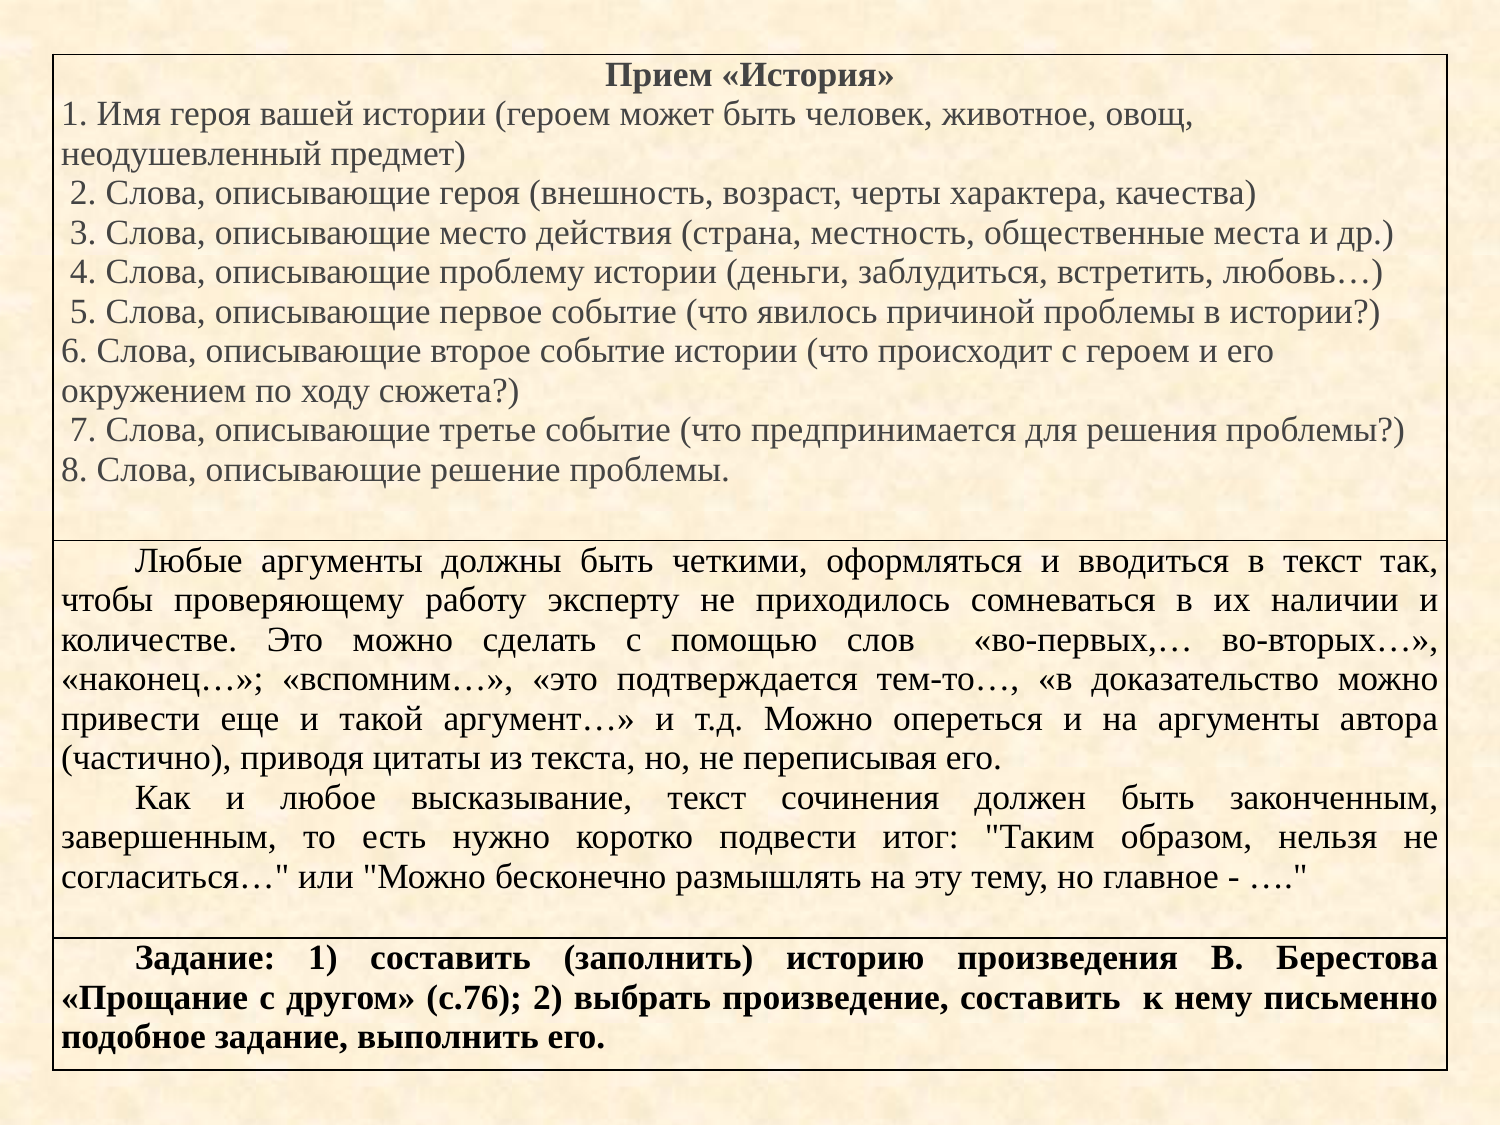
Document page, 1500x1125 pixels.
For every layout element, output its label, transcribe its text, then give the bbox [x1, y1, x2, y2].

table_header Прием «История» 1. Имя героя вашей истории (героем может быть человек, животное, овощ, неодушевленный предмет) 2. Слова, описывающие героя (внешность, возраст, черты характера, качества) 3. Слова, описывающие место действия (страна, местность, общественные места и др.) 4. Слова, описывающие проблему истории (деньги, заблудиться, встретить, любовь…) 5. Слова, описывающие первое событие (что явилось причиной проблемы в истории?) 6. Слова, описывающие второе событие истории (что происходит с героем и его окружением по ходу сюжета?) 7. Слова, описывающие третье событие (что предпринимается для решения проблемы?) 8. Слова, описывающие решение проблемы. [54, 55, 1446, 540]
table_cell Любые аргументы должны быть четкими, оформляться и вводиться в текст так, чтобы проверяющему работу эксперту не приходилось сомневаться в их наличии и количестве. Это можно сделать с помощью слов «во-первых,… во-вторых…», «наконец…»; «вспомним…», «это подтверждается тем-то…, «в доказательство можно привести еще и такой аргумент…» и т.д. Можно опереться и на аргументы автора (частично), приводя цитаты из текста, но, не переписывая его. Как и любое высказывание, текст сочинения должен быть законченным, завершенным, то есть нужно коротко подвести итог: "Таким образом, нельзя не согласиться…" или "Можно бесконечно размышлять на эту тему, но главное - …." [54, 541, 1446, 937]
table_cell Задание: 1) составить (заполнить) историю произведения В. Берестова «Прощание с другом» (с.76); 2) выбрать произведение, составить к нему письменно подобное задание, выполнить его. [54, 939, 1446, 1069]
picture [0, 0, 1500, 1125]
